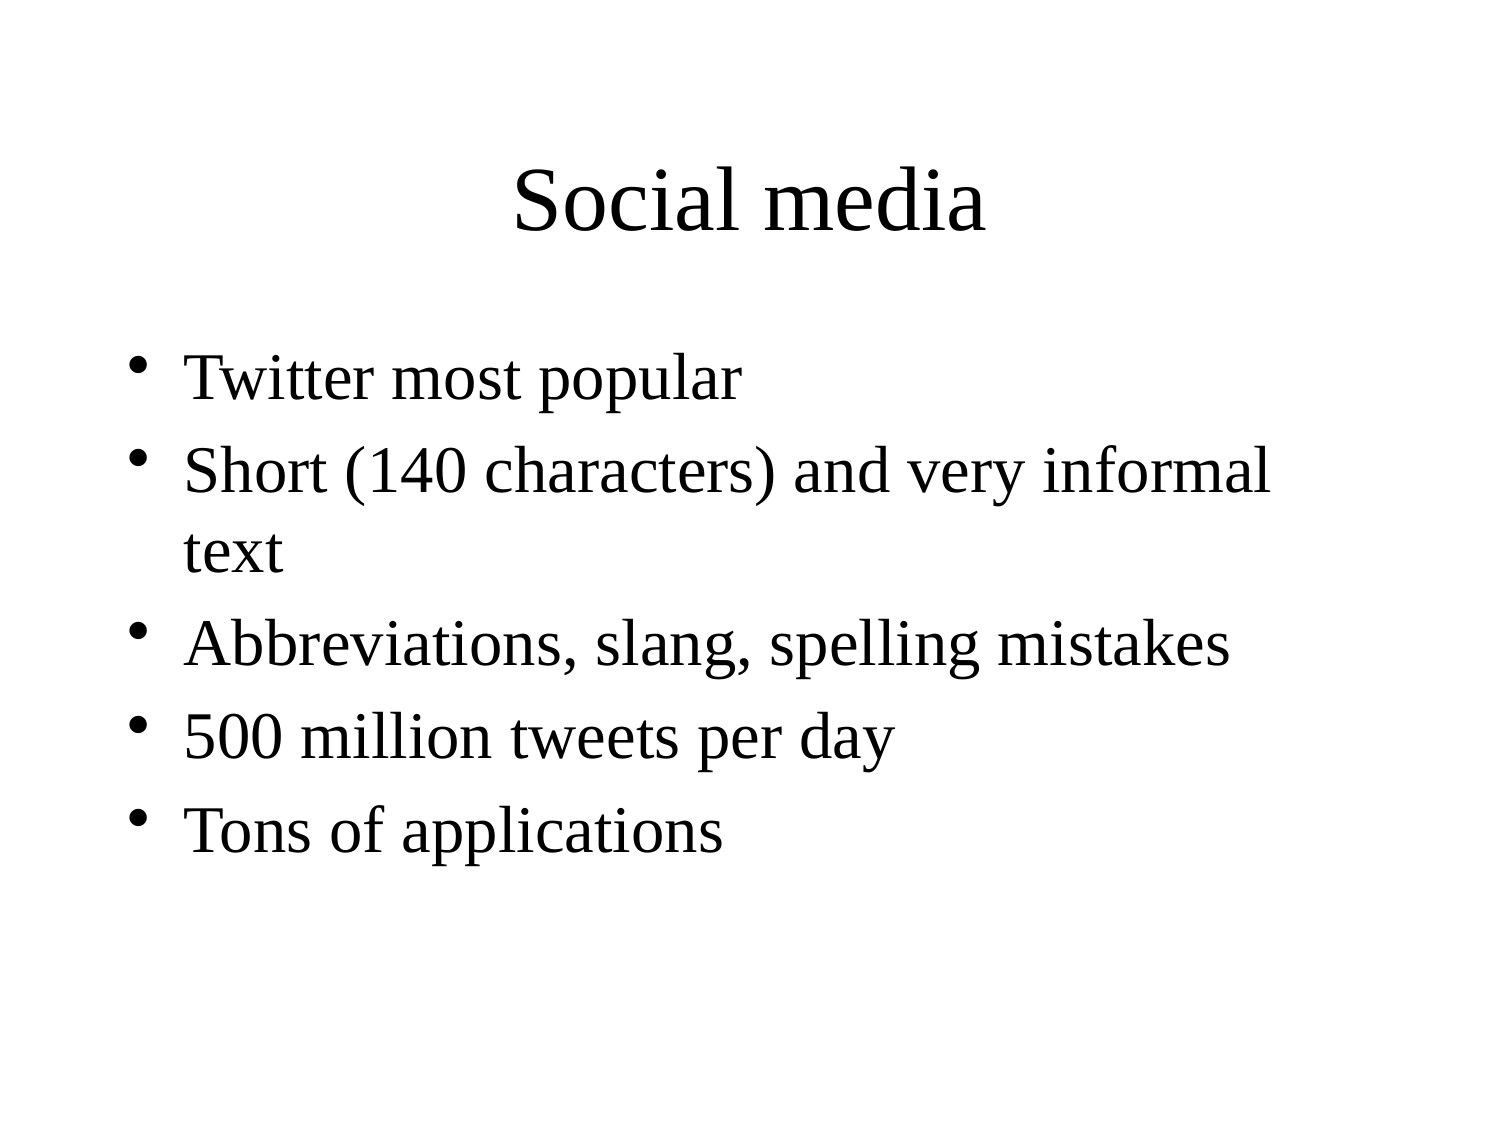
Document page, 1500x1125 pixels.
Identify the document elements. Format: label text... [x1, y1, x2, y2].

title Social media [112, 99, 1388, 288]
list Twitter most popular Short (140 characters) and very informal text Abbreviations, slang, spelling mistakes 500 million tweets per day Tons of applications [112, 324, 1388, 1000]
